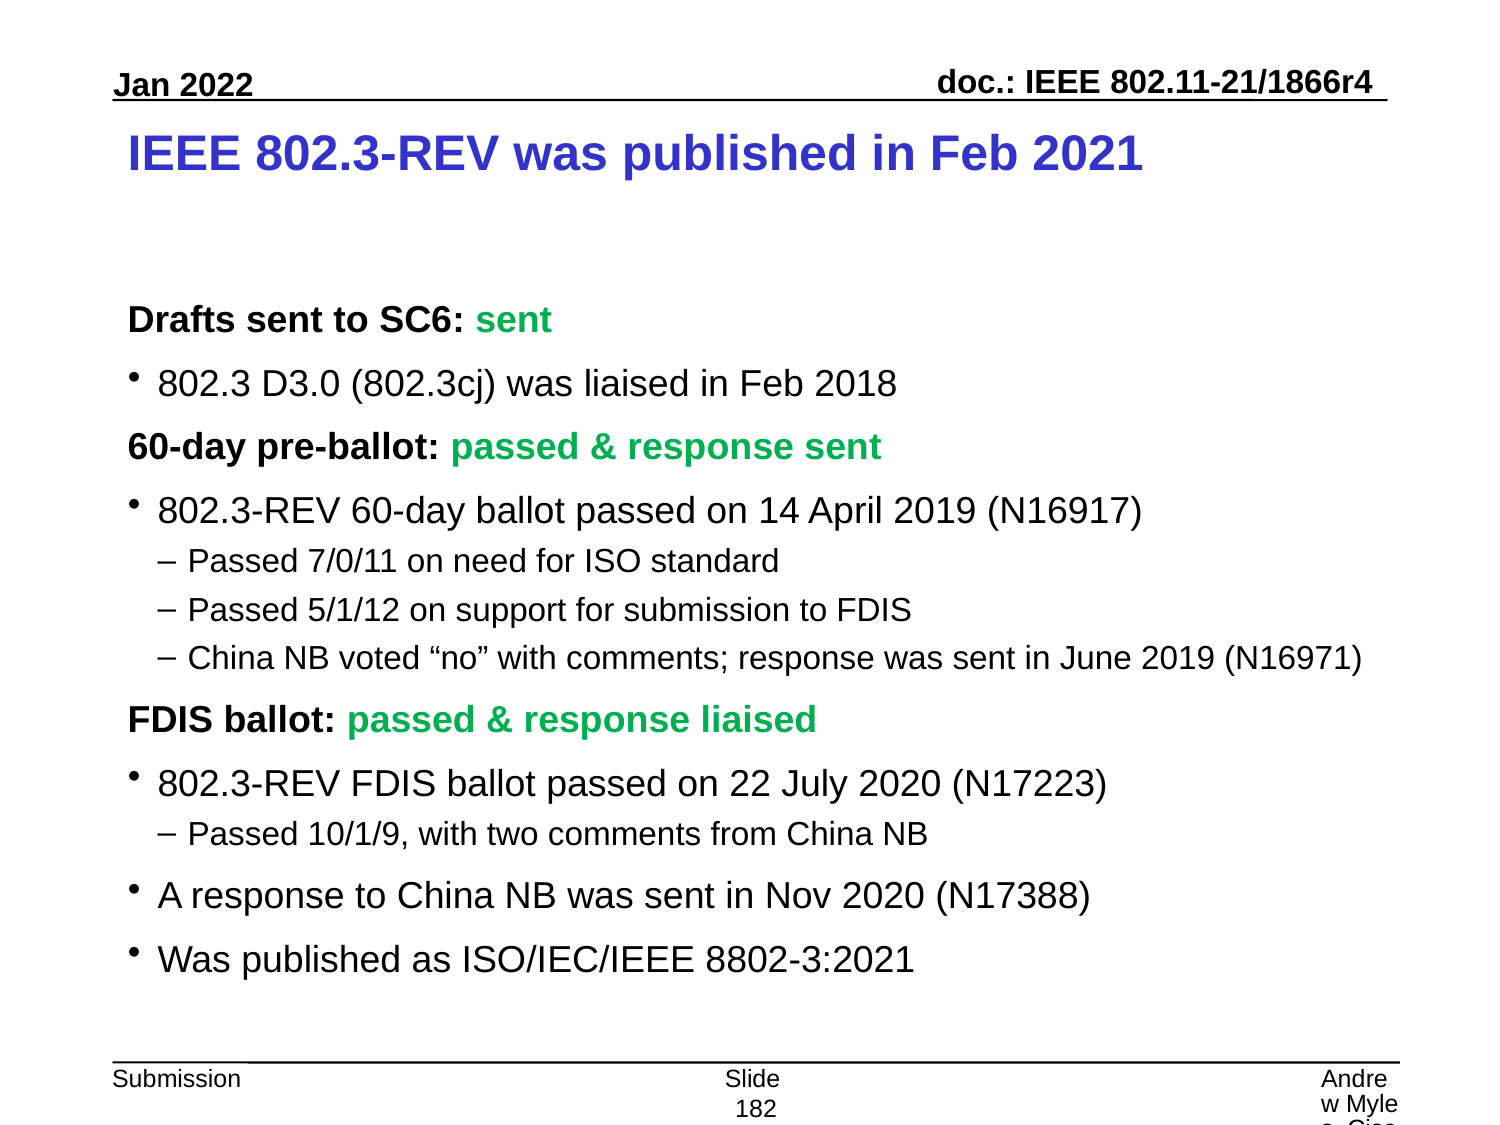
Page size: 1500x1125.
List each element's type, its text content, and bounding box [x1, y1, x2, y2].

slide_number Slide 182 [709, 1061, 803, 1093]
title IEEE 802.3-REV was published in Feb 2021 [112, 112, 1388, 287]
footer Andrew Myles, Cisco [1320, 1061, 1402, 1093]
list Drafts sent to SC6: sent 802.3 D3.0 (802.3cj) was liaised in Feb 2018 60-day pre-ballot: passed & response sent 802.3-REV 60-day ballot passed on 14 April 2019 (N16917) Passed 7/0/11 on need for ISO standard Passed 5/1/12 on support for submission to FDIS China NB voted “no” with comments; response was sent in June 2019 (N16971) FDIS ballot: passed & response liaised 802.3-REV FDIS ballot passed on 22 July 2020 (N17223) Passed 10/1/9, with two comments from China NB A response to China NB was sent in Nov 2020 (N17388) Was published as ISO/IEC/IEEE 8802-3:2021 [112, 287, 1388, 963]
